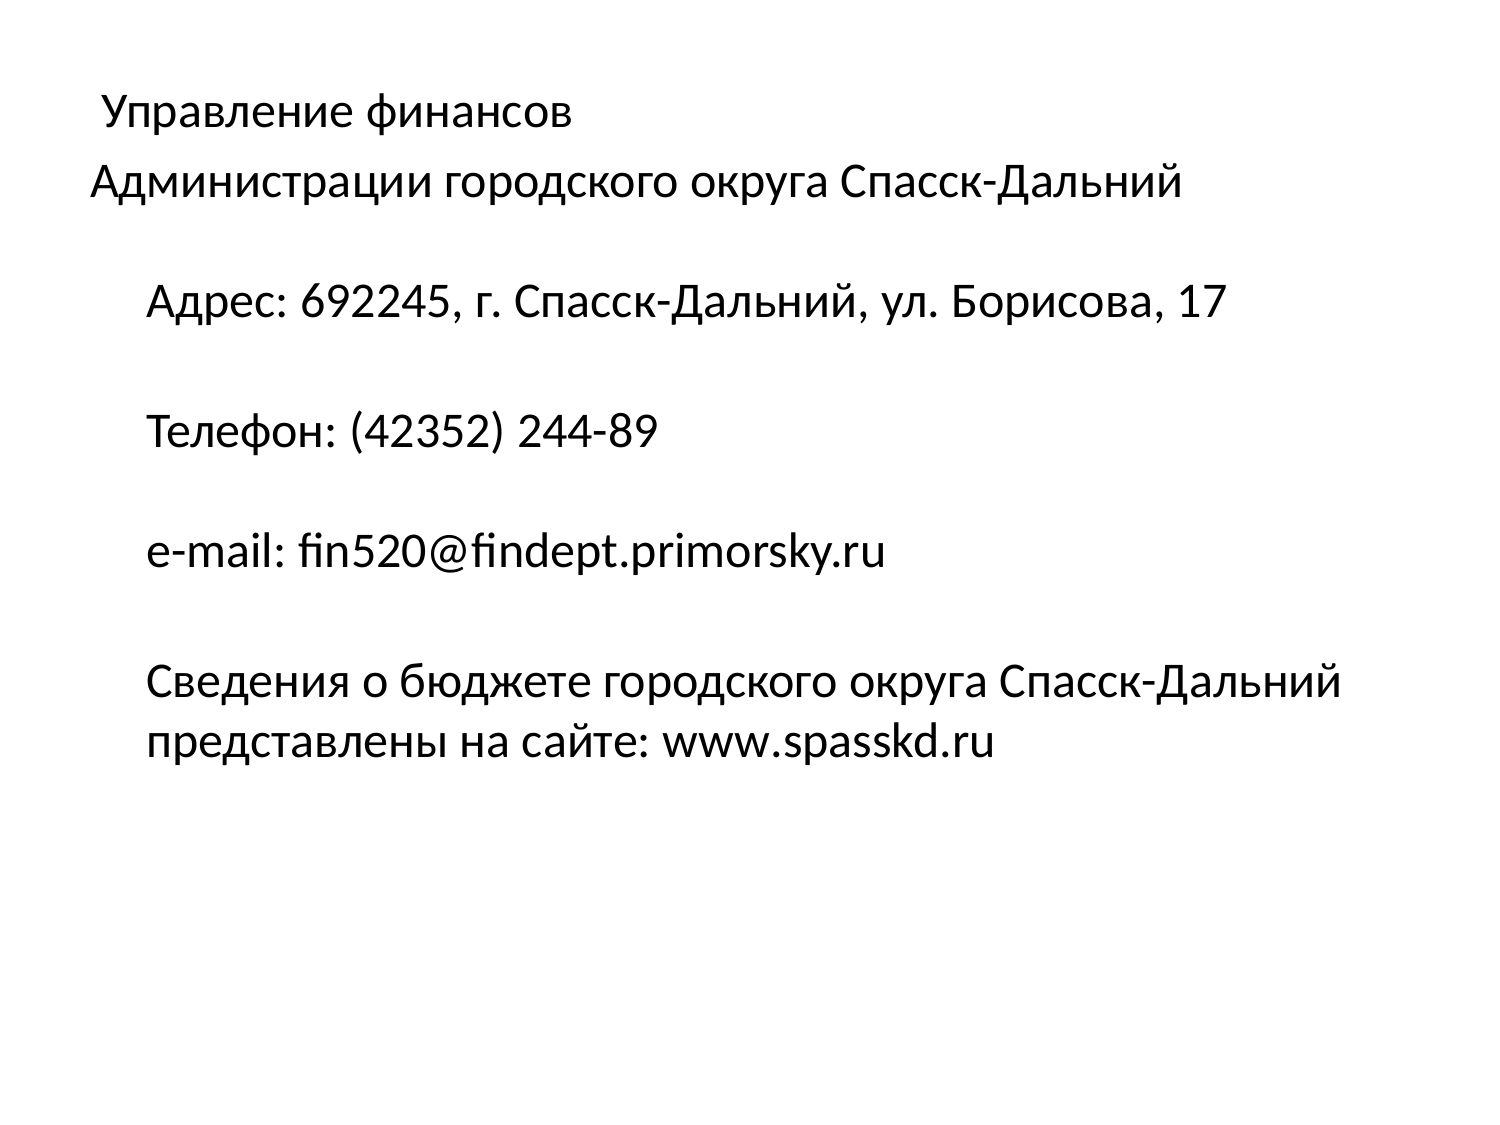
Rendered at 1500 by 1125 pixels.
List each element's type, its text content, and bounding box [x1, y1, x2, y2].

list Управление финансов Администрации городского округа Спасск-Дальний Адрес: 692245, г. Спасск-Дальний, ул. Борисова, 17 Телефон: (42352) 244-89 e-mail: fin520@findept.primorsky.ru Сведения о бюджете городского округа Спасск-Дальний представлены на сайте: www.spasskd.ru [75, 70, 1425, 1005]
